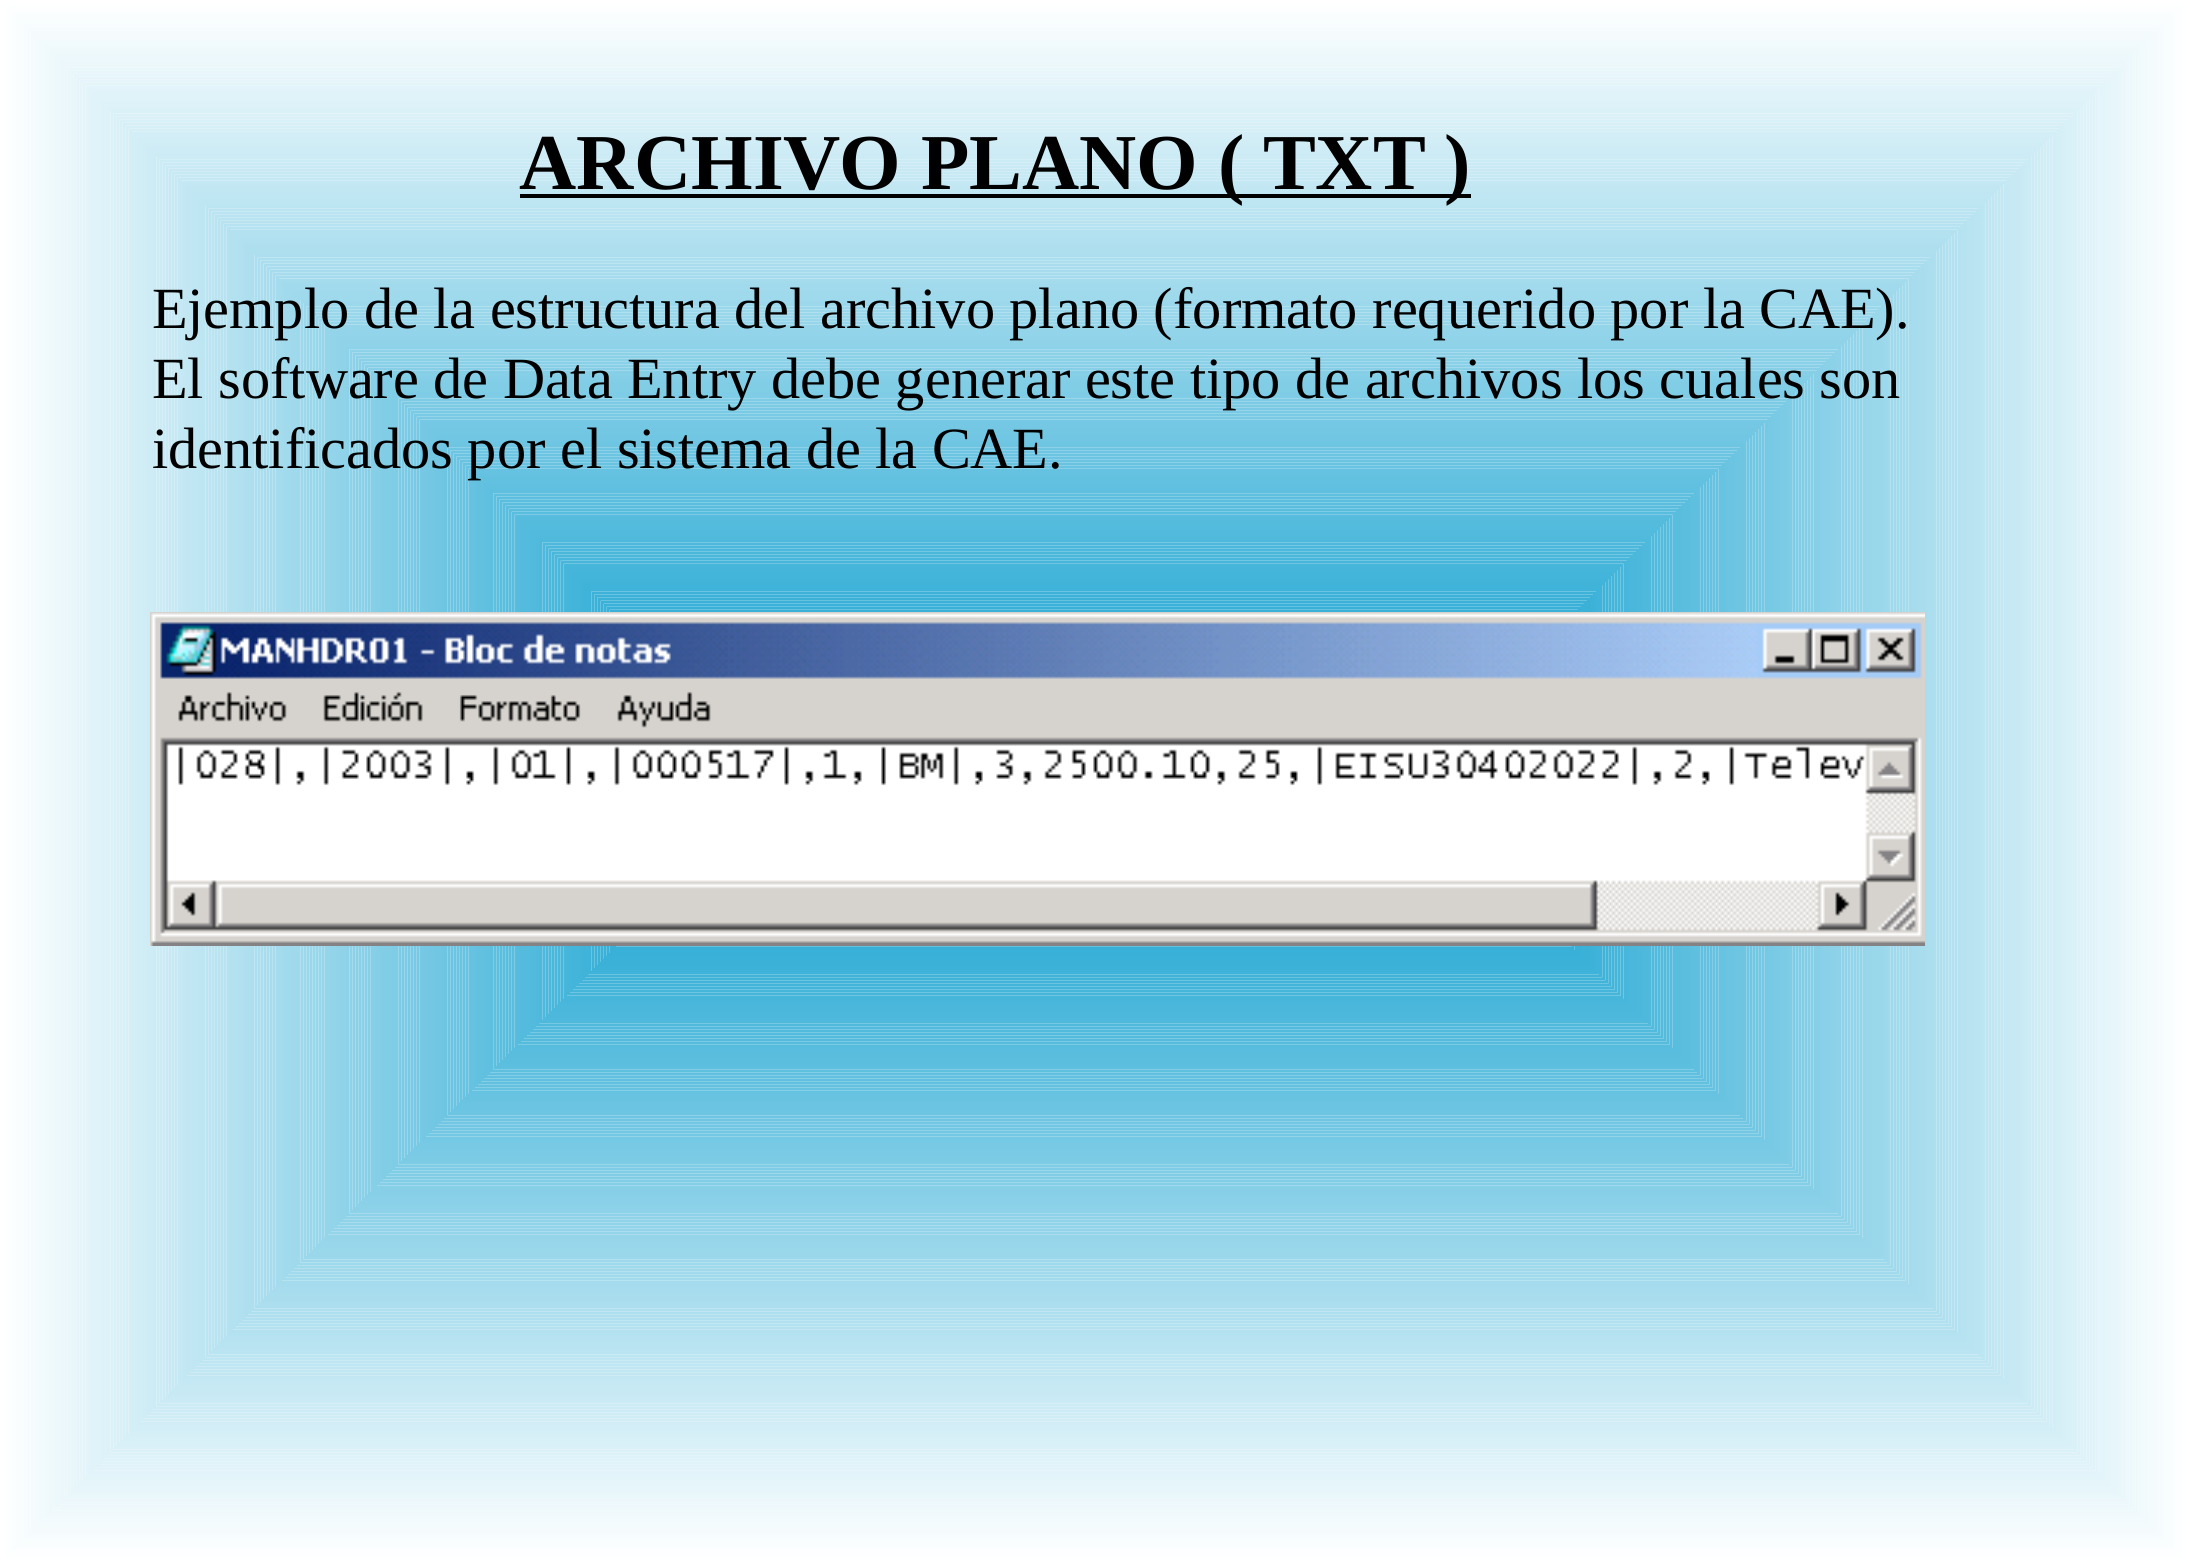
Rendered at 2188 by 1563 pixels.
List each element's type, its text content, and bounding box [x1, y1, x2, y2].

text_box [125, 999, 2038, 1075]
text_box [149, 612, 1926, 946]
text_box Ejemplo de la estructura del archivo plano (formato requerido por la CAE). El software de Data Entry debe generar este tipo de archivos los cuales son identificados por el sistema de la CAE. [137, 262, 1988, 488]
text_box ARCHIVO PLANO ( TXT ) [499, 99, 1776, 215]
